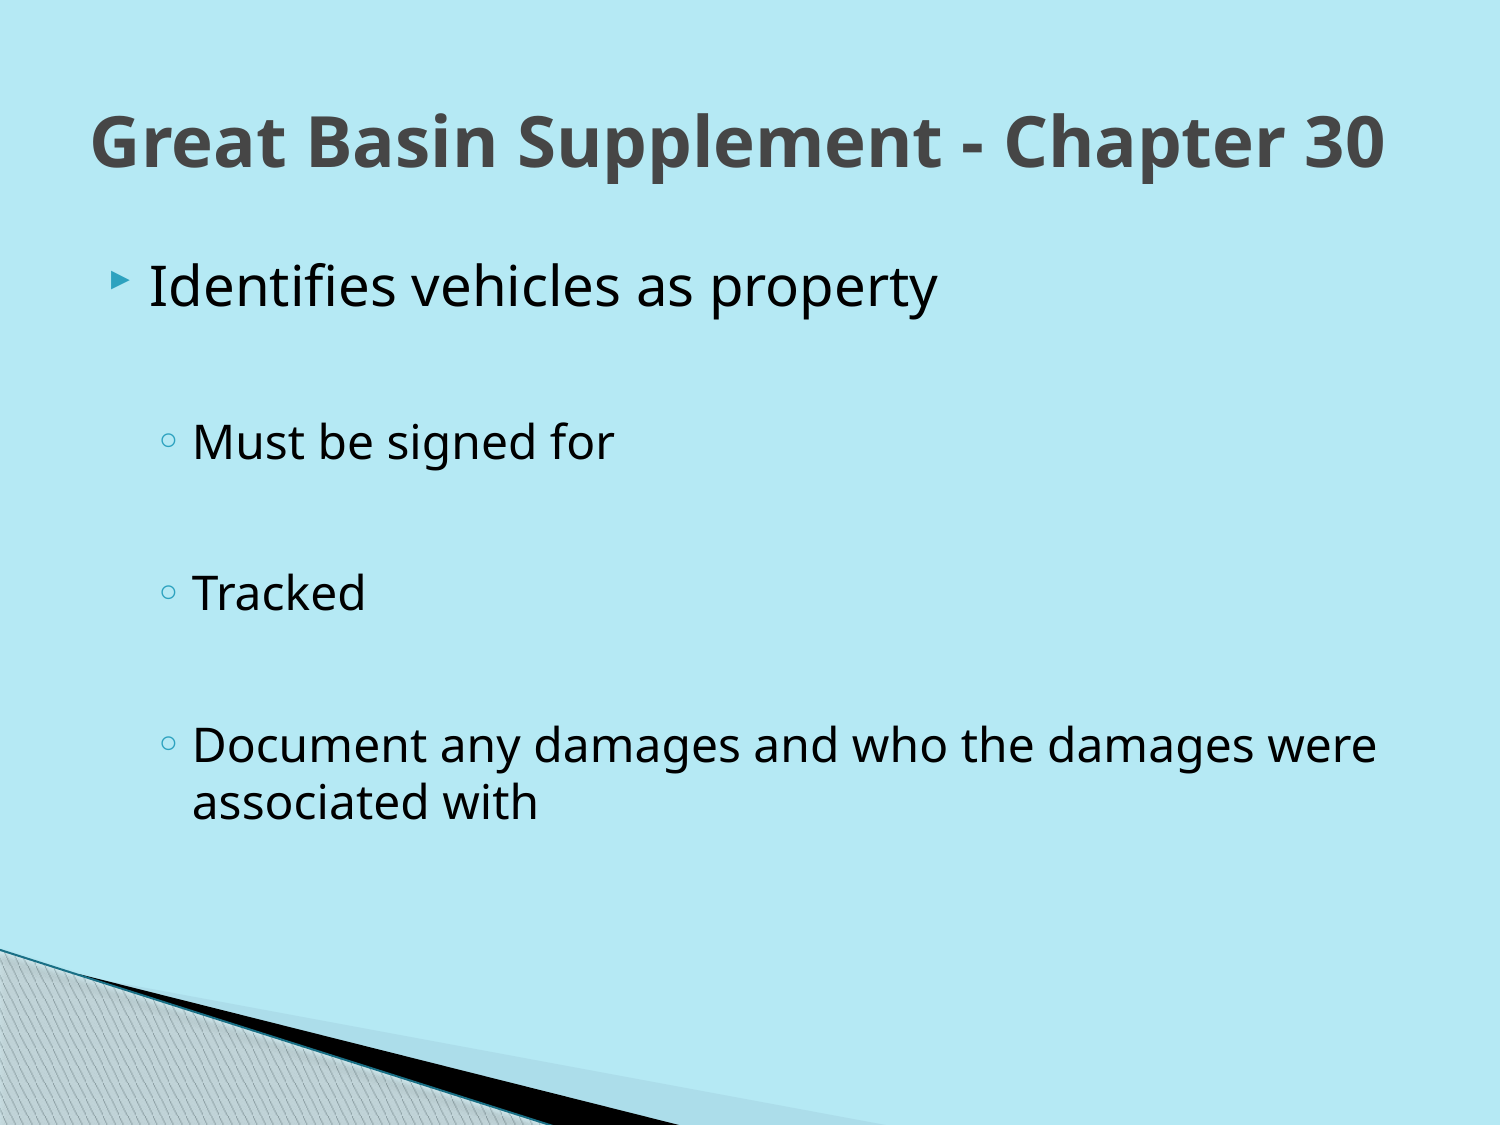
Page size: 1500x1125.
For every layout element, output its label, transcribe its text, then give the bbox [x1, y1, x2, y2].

title Great Basin Supplement - Chapter 30 [75, 45, 1425, 233]
list Identifies vehicles as property Must be signed for Tracked Document any damages and who the damages were associated with [74, 242, 1426, 986]
